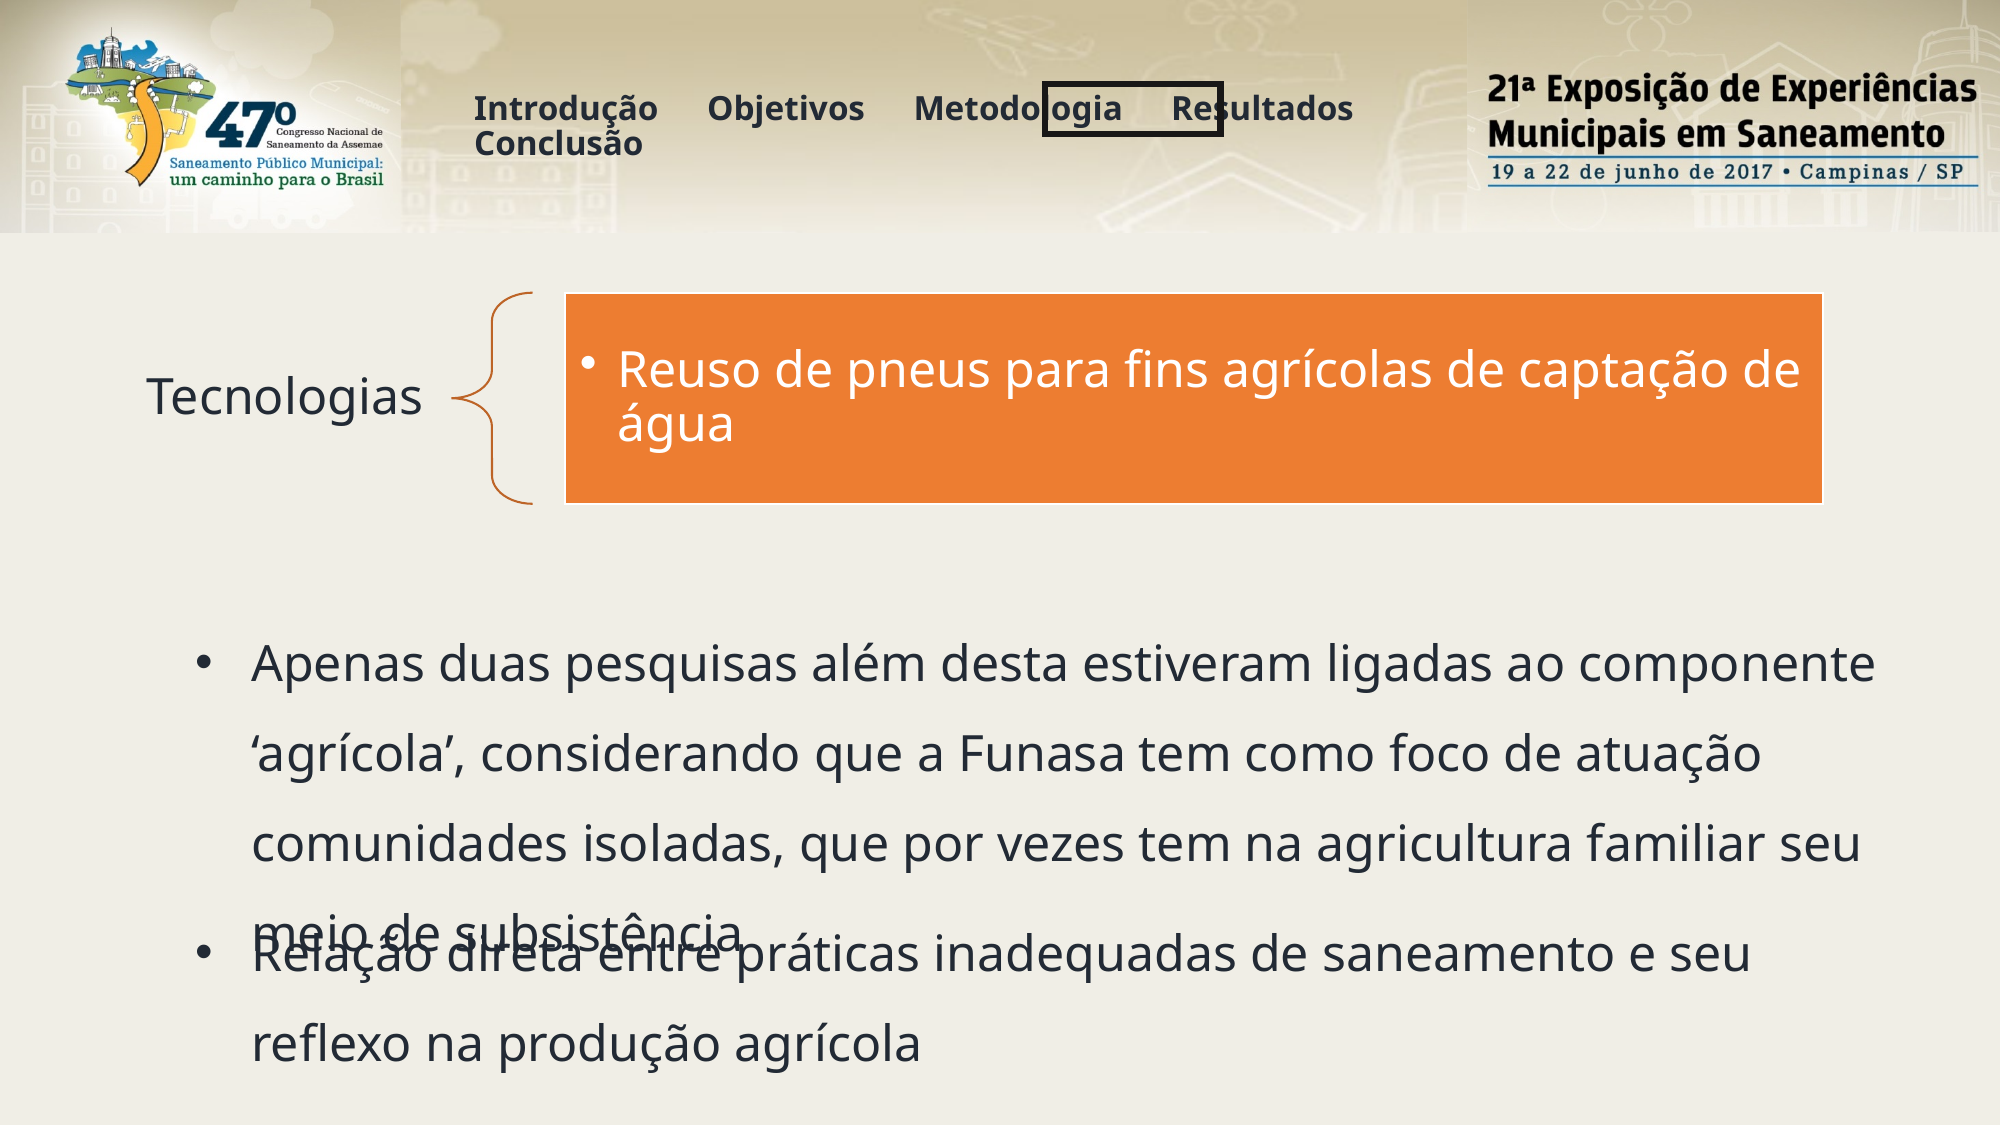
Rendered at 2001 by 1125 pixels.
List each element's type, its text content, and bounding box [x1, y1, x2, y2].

text_box [1044, 83, 1222, 135]
picture [0, 0, 2000, 233]
text_box Introdução Objetivos Metodologia Resultados Conclusão [459, 83, 1409, 149]
title Apenas duas pesquisas além desta estiveram ligadas ao componente ‘agrícola’, considerando que a Funasa tem como foco de atuação comunidades isoladas, que por vezes tem na agricultura familiar seu meio de subsistência [180, 593, 1908, 883]
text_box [44, 166, 1824, 630]
text_box Relação direta entre práticas inadequadas de saneamento e seu reflexo na produção agrícola [179, 883, 1908, 1098]
